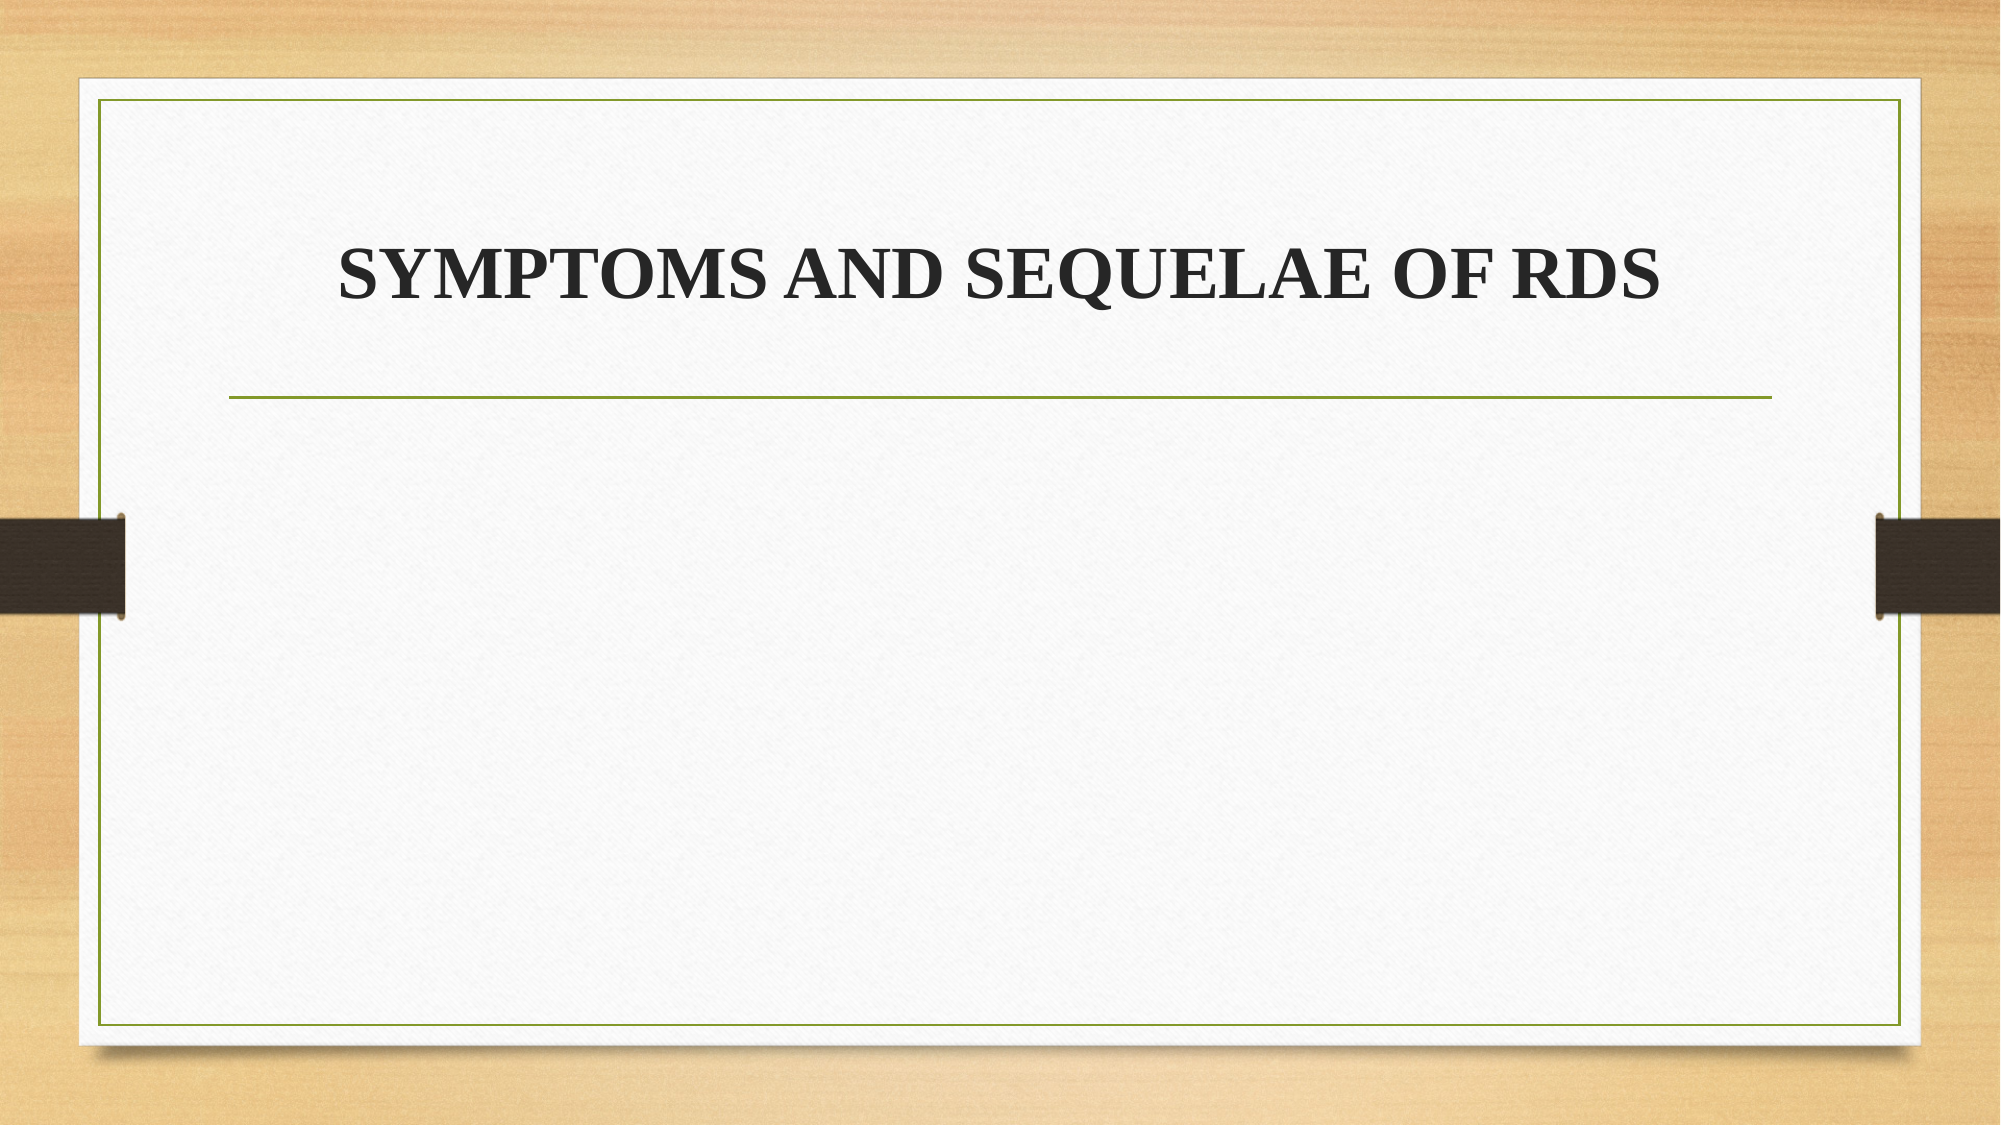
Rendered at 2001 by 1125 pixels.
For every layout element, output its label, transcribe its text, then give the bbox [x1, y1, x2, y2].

title SYMPTOMS AND SEQUELAE OF RDS [212, 161, 1788, 375]
picture [0, 0, 2001, 1125]
